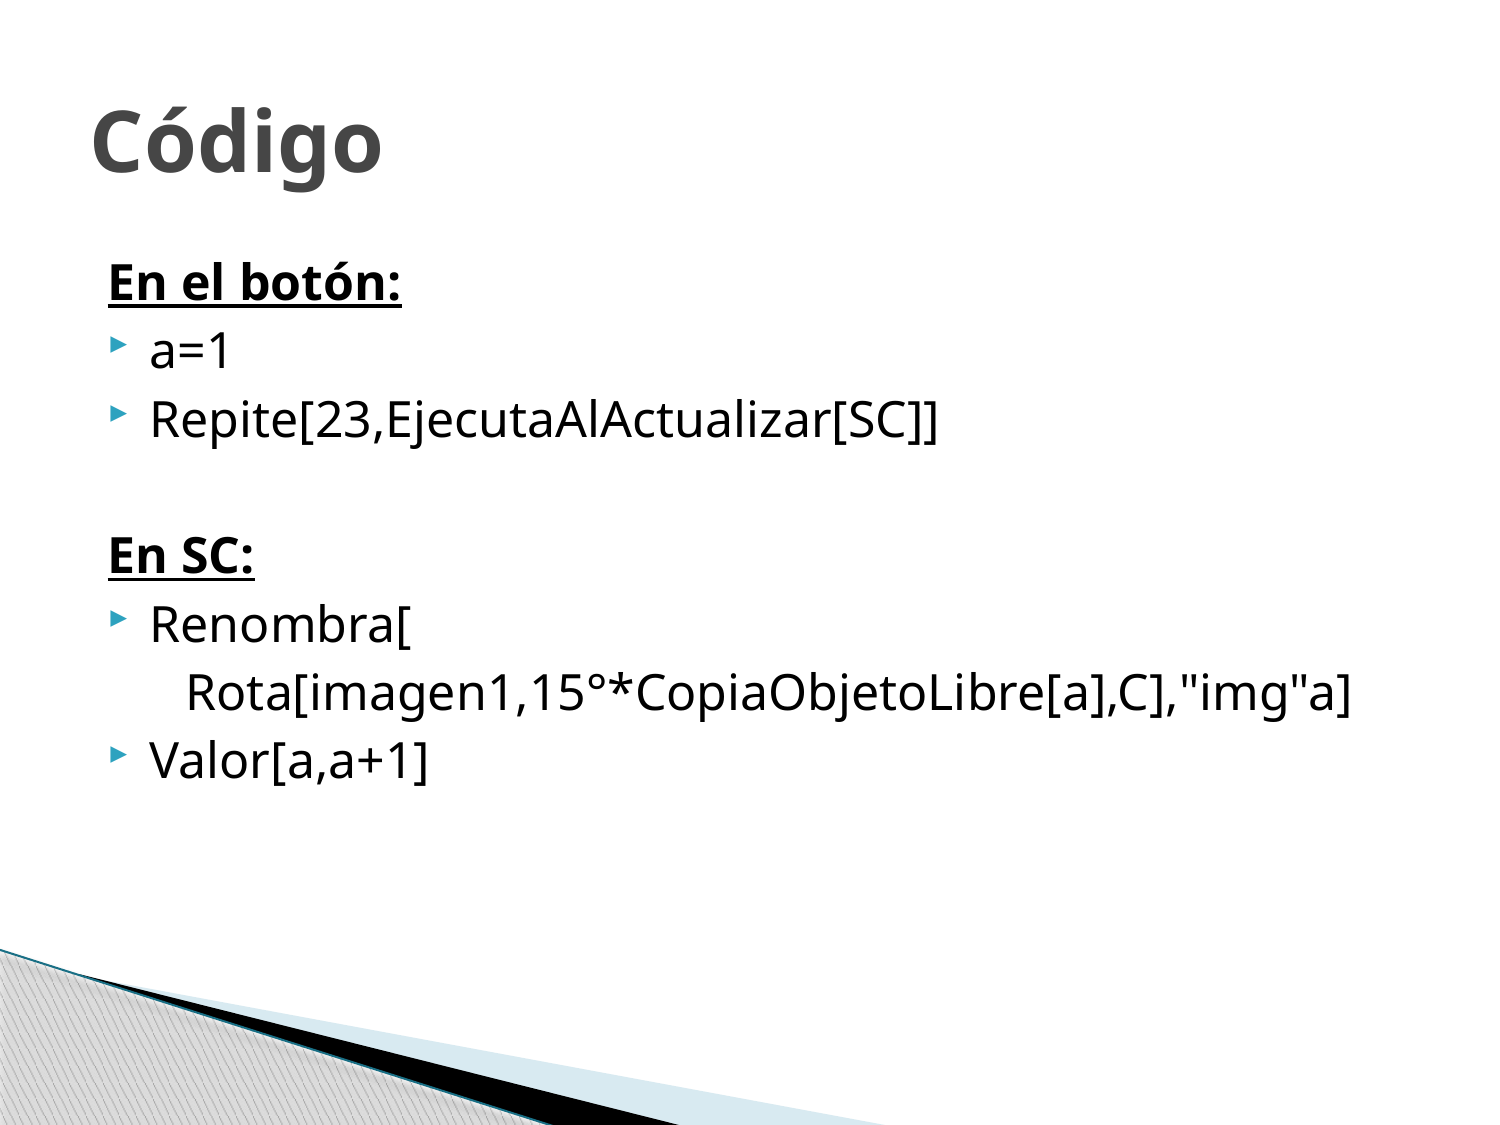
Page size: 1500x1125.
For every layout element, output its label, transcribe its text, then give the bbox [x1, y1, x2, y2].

title Código [75, 45, 1425, 233]
list En el botón: a=1 Repite[23,EjecutaAlActualizar[SC]] En SC: Renombra[ Rota[imagen1,15°*CopiaObjetoLibre[a],C],"img"a] Valor[a,a+1] [75, 243, 1425, 986]
